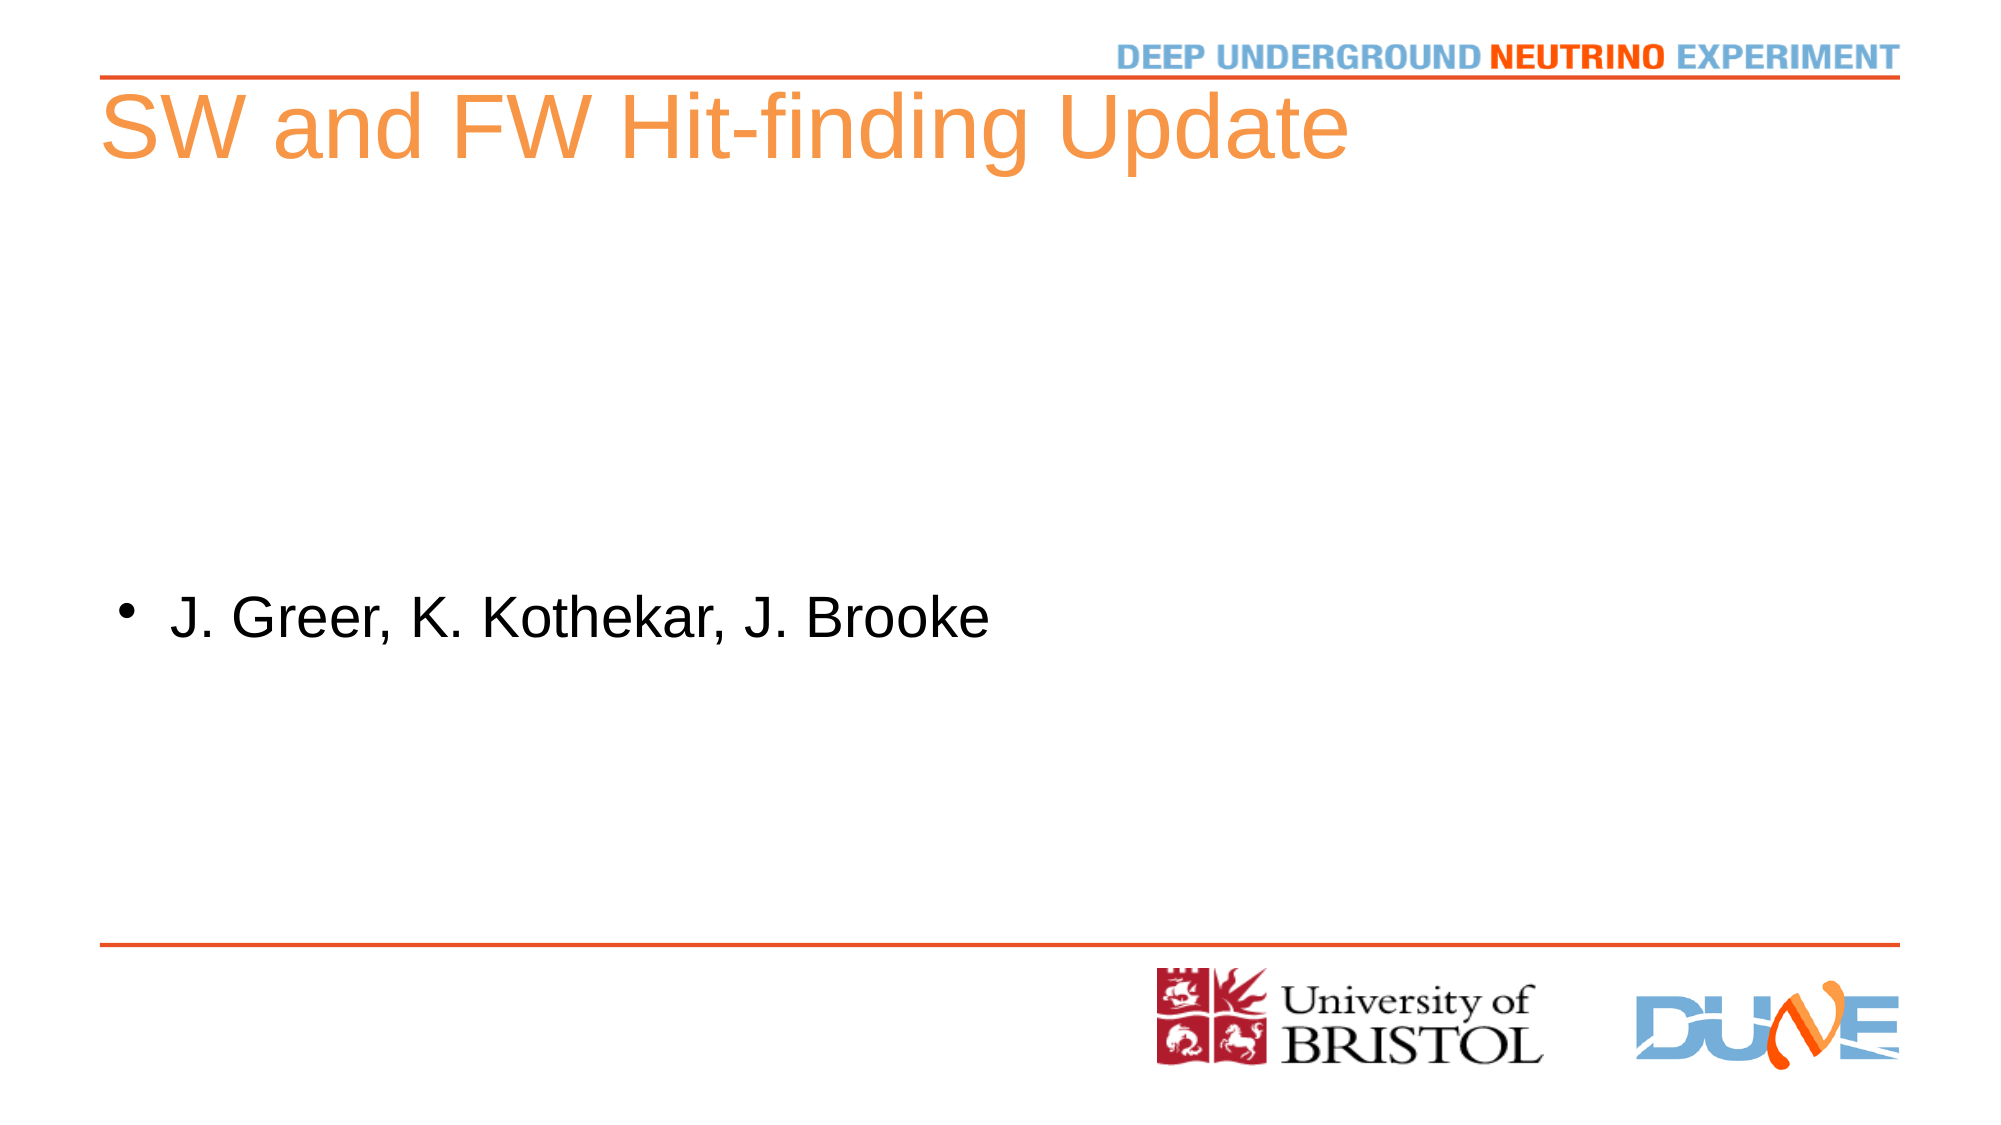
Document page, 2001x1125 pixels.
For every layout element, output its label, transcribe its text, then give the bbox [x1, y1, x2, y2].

subtitle J. Greer, K. Kothekar, J. Brooke [99, 198, 1900, 1030]
picture [1488, 39, 1902, 71]
picture [1633, 976, 1902, 1072]
title SW and FW Hit-finding Update [99, 75, 1900, 182]
picture [1157, 1030, 1544, 1066]
picture [1114, 40, 1484, 72]
